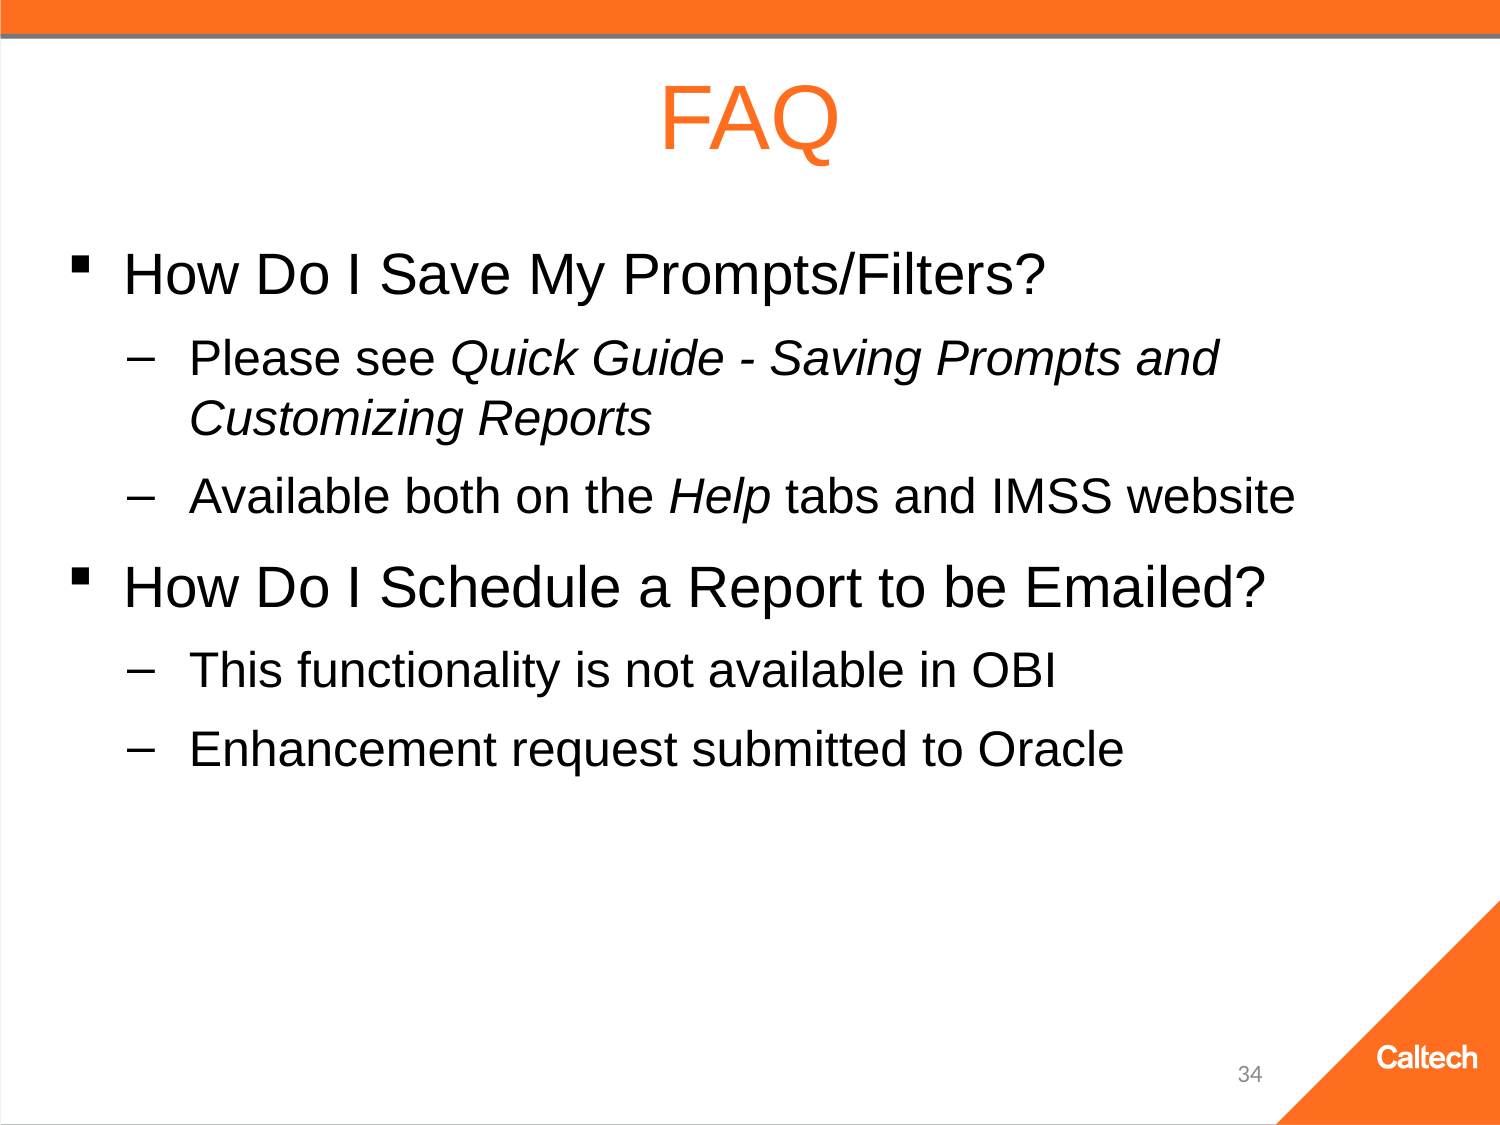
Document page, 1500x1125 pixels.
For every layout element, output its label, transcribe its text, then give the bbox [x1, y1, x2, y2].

title FAQ [0, 50, 1500, 238]
list How Do I Save My Prompts/Filters? Please see Quick Guide - Saving Prompts and Customizing Reports Available both on the Help tabs and IMSS website How Do I Schedule a Report to be Emailed? This functionality is not available in OBI Enhancement request submitted to Oracle [52, 229, 1478, 1103]
picture [0, 0, 1500, 50]
picture [0, 238, 1500, 1125]
slide_number 34 [1074, 1042, 1425, 1103]
